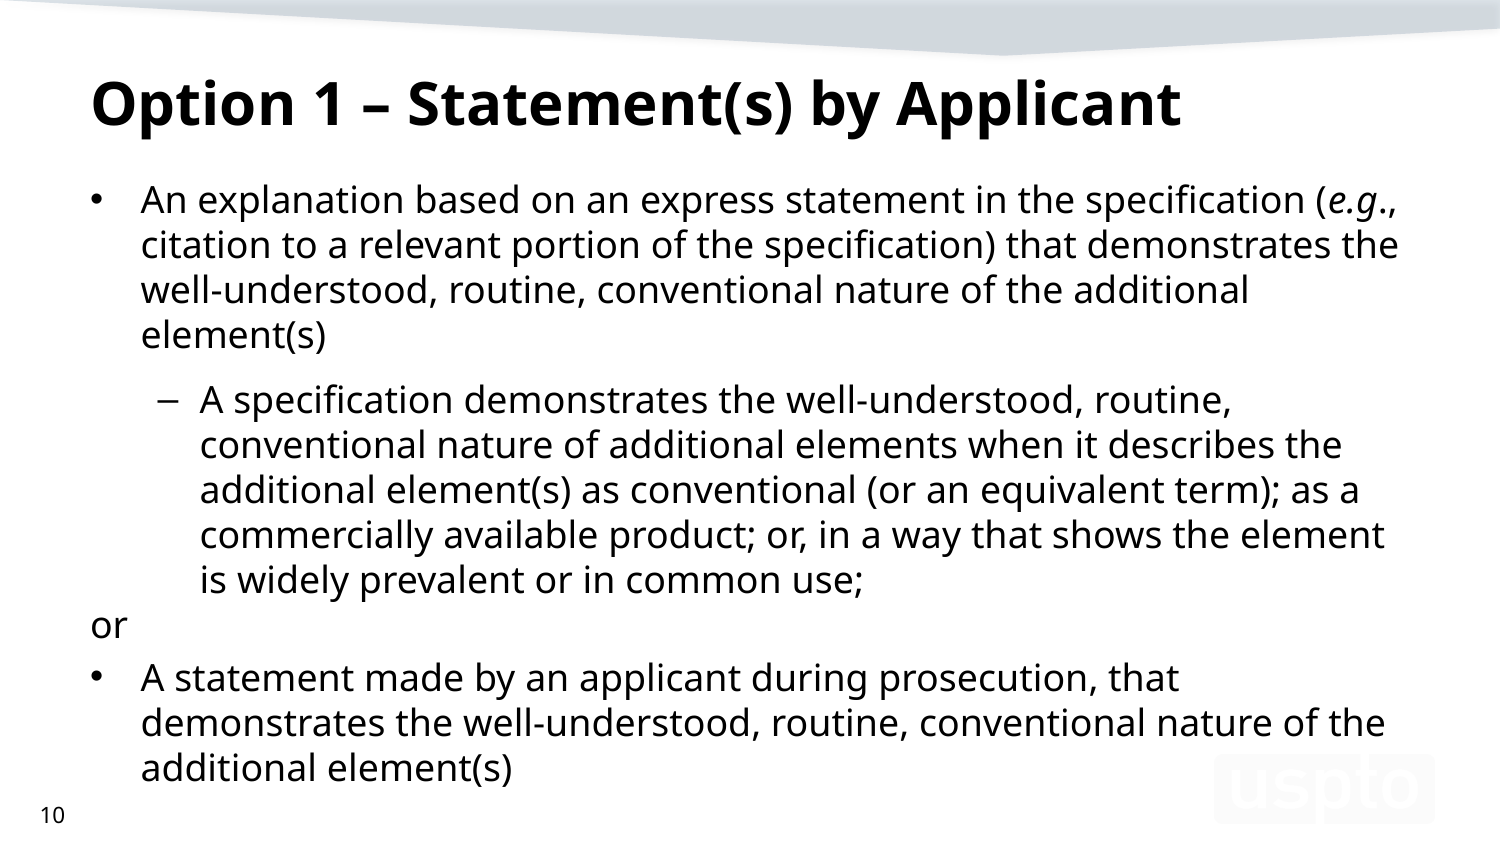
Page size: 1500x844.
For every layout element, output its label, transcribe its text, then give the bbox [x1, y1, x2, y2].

title Option 1 – Statement(s) by Applicant [75, 30, 1425, 168]
list An explanation based on an express statement in the specification (e.g., citation to a relevant portion of the specification) that demonstrates the well-understood, routine, conventional nature of the additional element(s) A specification demonstrates the well-understood, routine, conventional nature of additional elements when it describes the additional element(s) as conventional (or an equivalent term); as a commercially available product; or, in a way that shows the element is widely prevalent or in common use; or A statement made by an applicant during prosecution, that demonstrates the well-understood, routine, conventional nature of the additional element(s) [75, 168, 1425, 797]
